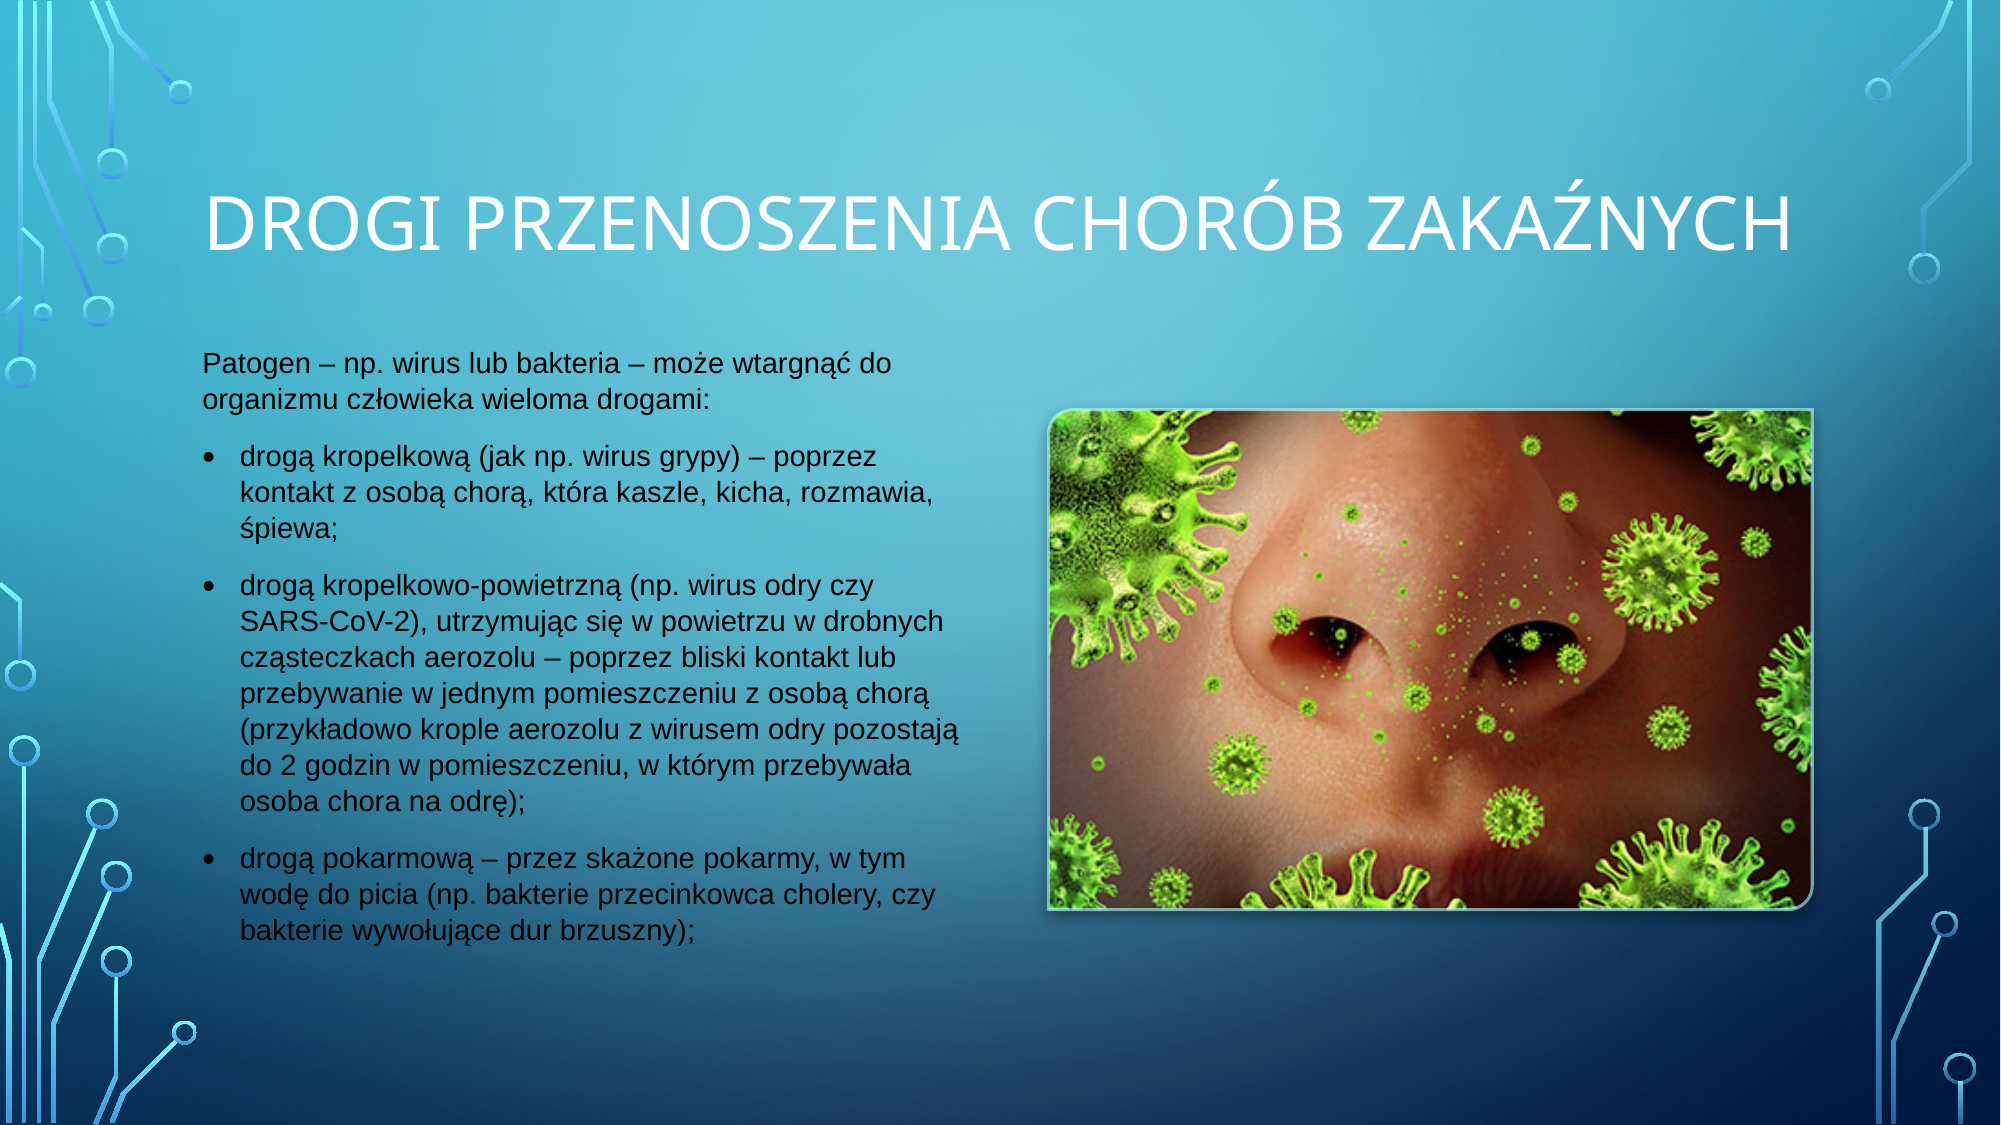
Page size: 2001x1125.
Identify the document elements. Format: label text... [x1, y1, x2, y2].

list Patogen – np. wirus lub bakteria – może wtargnąć do organizmu człowieka wieloma drogami: drogą kropelkową (jak np. wirus grypy) – poprzez kontakt z osobą chorą, która kaszle, kicha, rozmawia, śpiewa; drogą kropelkowo-powietrzną (np. wirus odry czy SARS-CoV-2), utrzymując się w powietrzu w drobnych cząsteczkach aerozolu – poprzez bliski kontakt lub przebywanie w jednym pomieszczeniu z osobą chorą (przykładowo krople aerozolu z wirusem odry pozostają do 2 godzin w pomieszczeniu, w którym przebywała osoba chora na odrę); drogą pokarmową – przez skażone pokarmy, w tym wodę do picia (np. bakterie przecinkowca cholery, czy bakterie wywołujące dur brzuszny); [187, 328, 982, 1024]
picture [1048, 409, 1813, 910]
title Drogi przenoszenia chorób zakaźnych [187, 101, 1813, 344]
